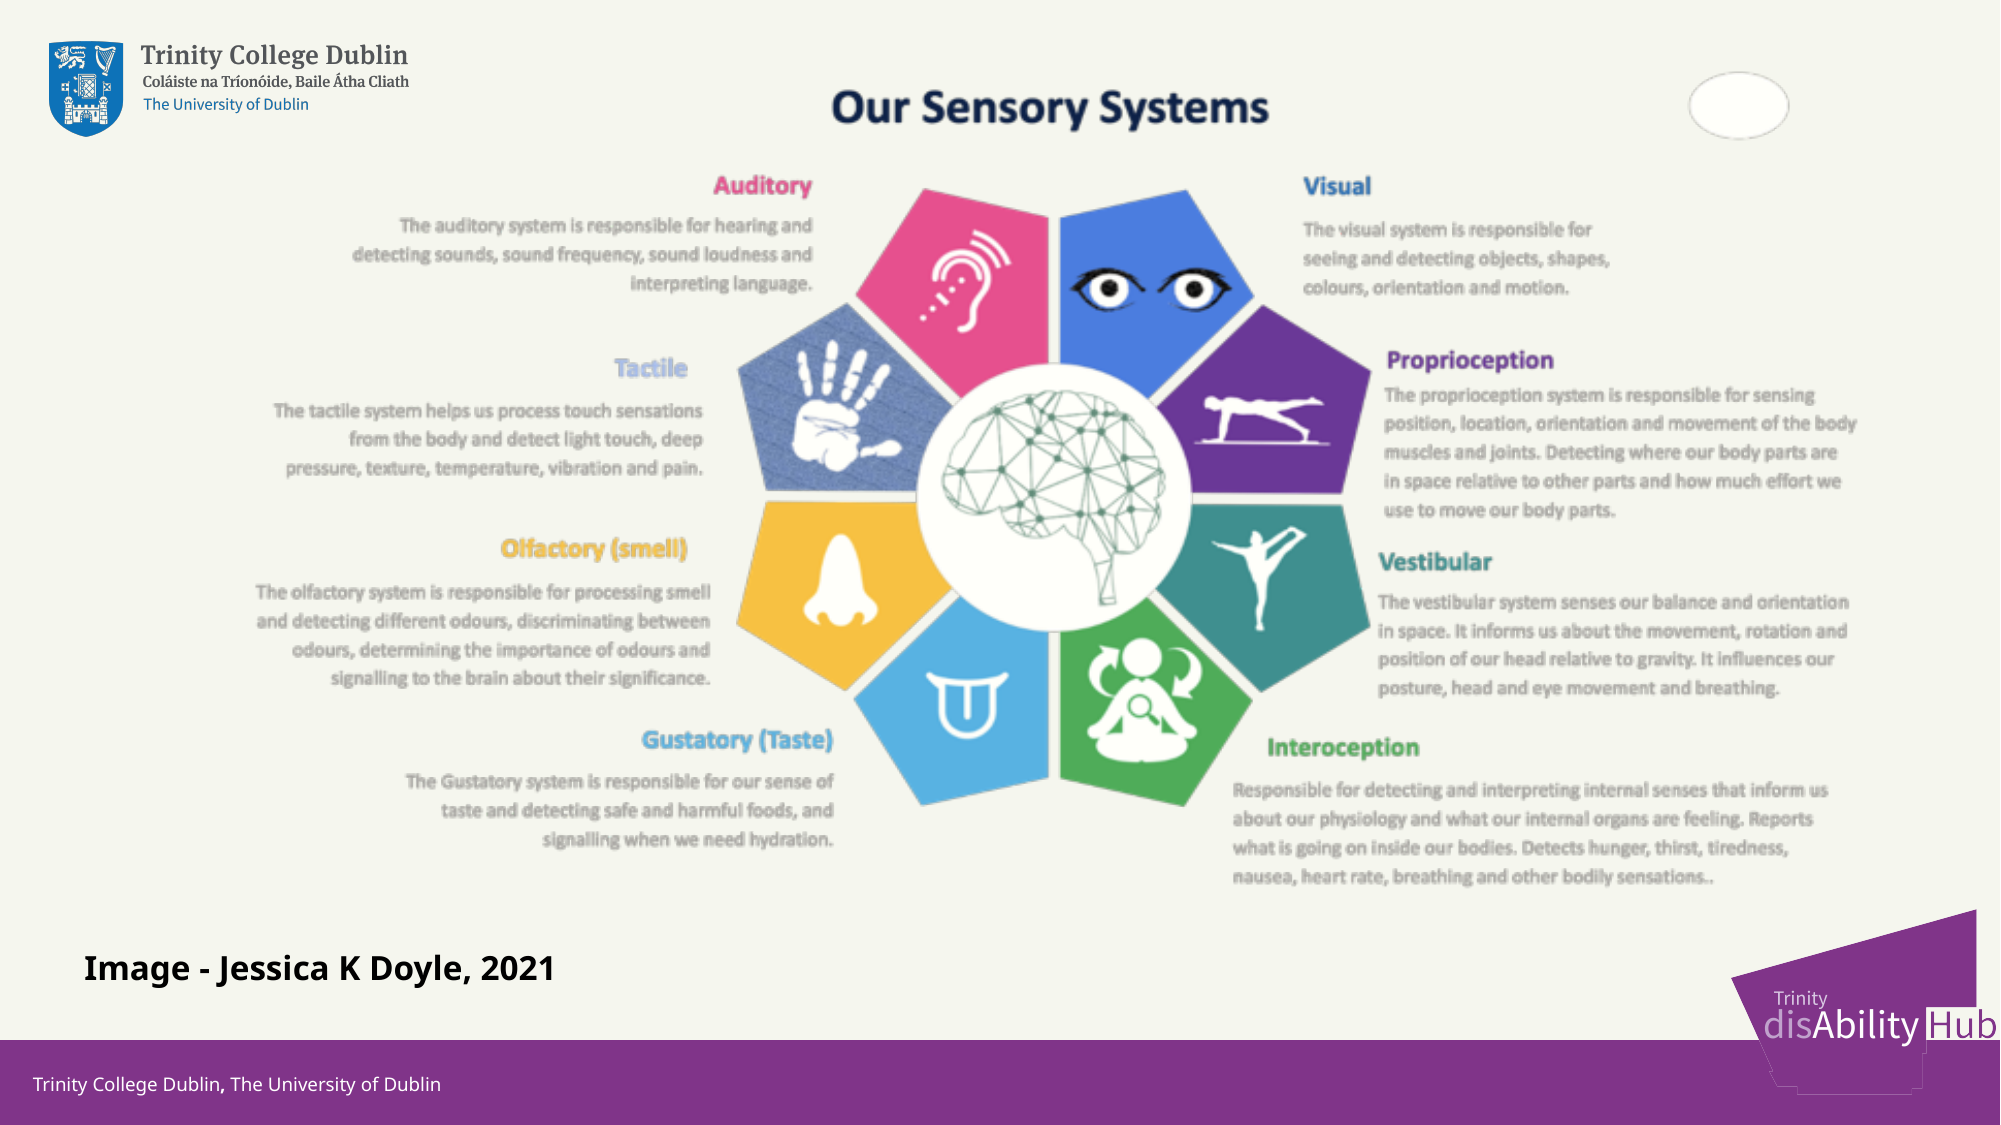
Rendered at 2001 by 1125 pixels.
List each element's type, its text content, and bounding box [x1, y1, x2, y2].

title Image - Jessica K Doyle, 2021 [69, 932, 881, 1008]
picture [1711, 904, 2000, 1113]
picture [49, 41, 1874, 900]
